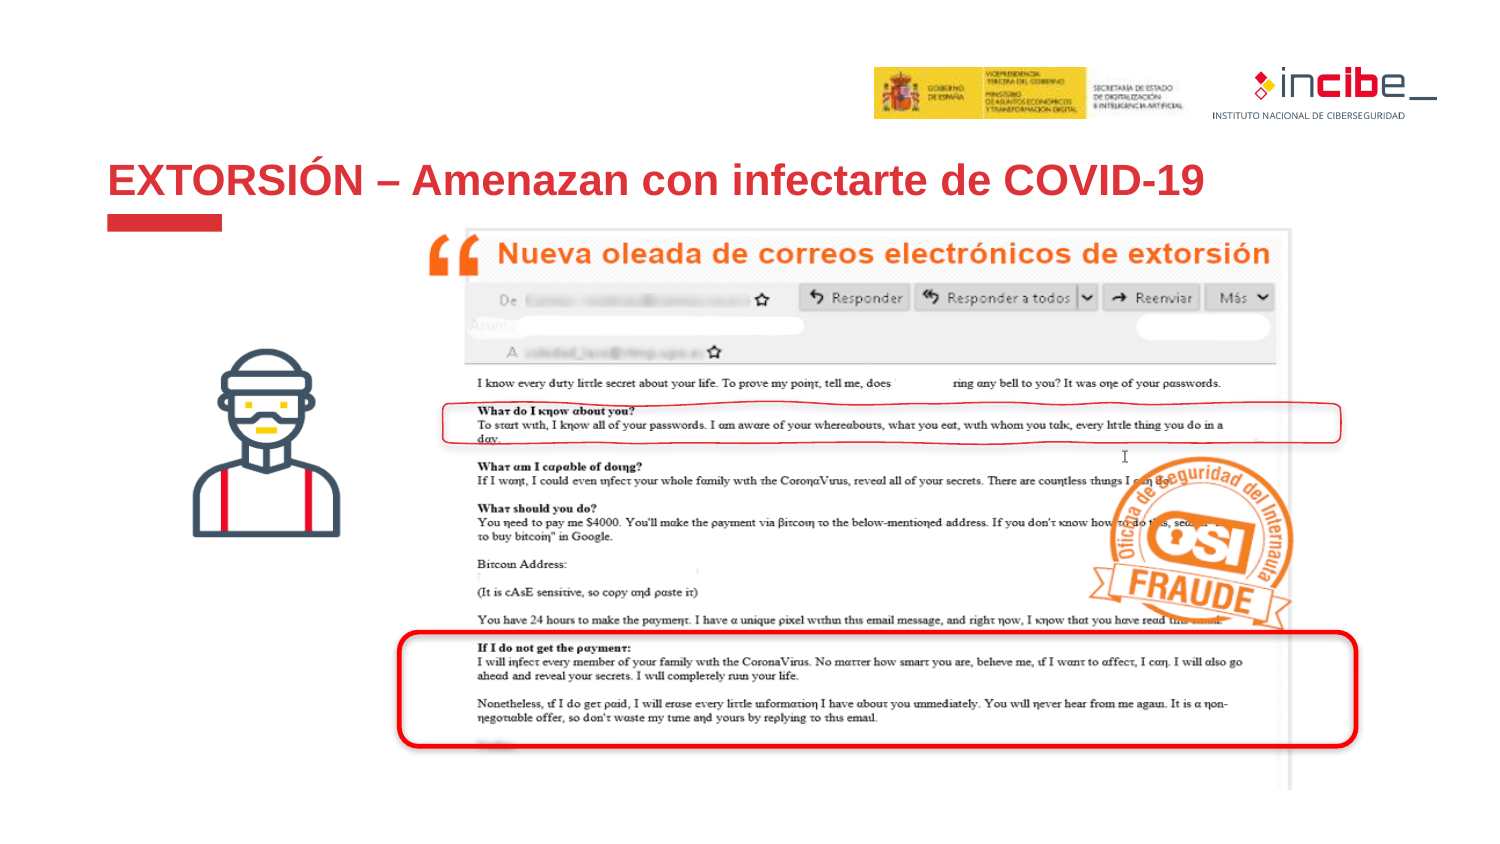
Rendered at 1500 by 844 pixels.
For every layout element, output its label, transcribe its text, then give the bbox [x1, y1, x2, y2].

picture [416, 228, 1326, 790]
text_box [398, 632, 411, 746]
text_box [1330, 631, 1357, 747]
text_box EXTORSIÓN – Amenazan con infectarte de COVID-19 [107, 151, 1406, 205]
picture [129, 318, 393, 567]
text_box [1330, 402, 1342, 444]
picture [873, 67, 1190, 120]
text_box [105, 212, 224, 234]
picture [1213, 67, 1437, 120]
